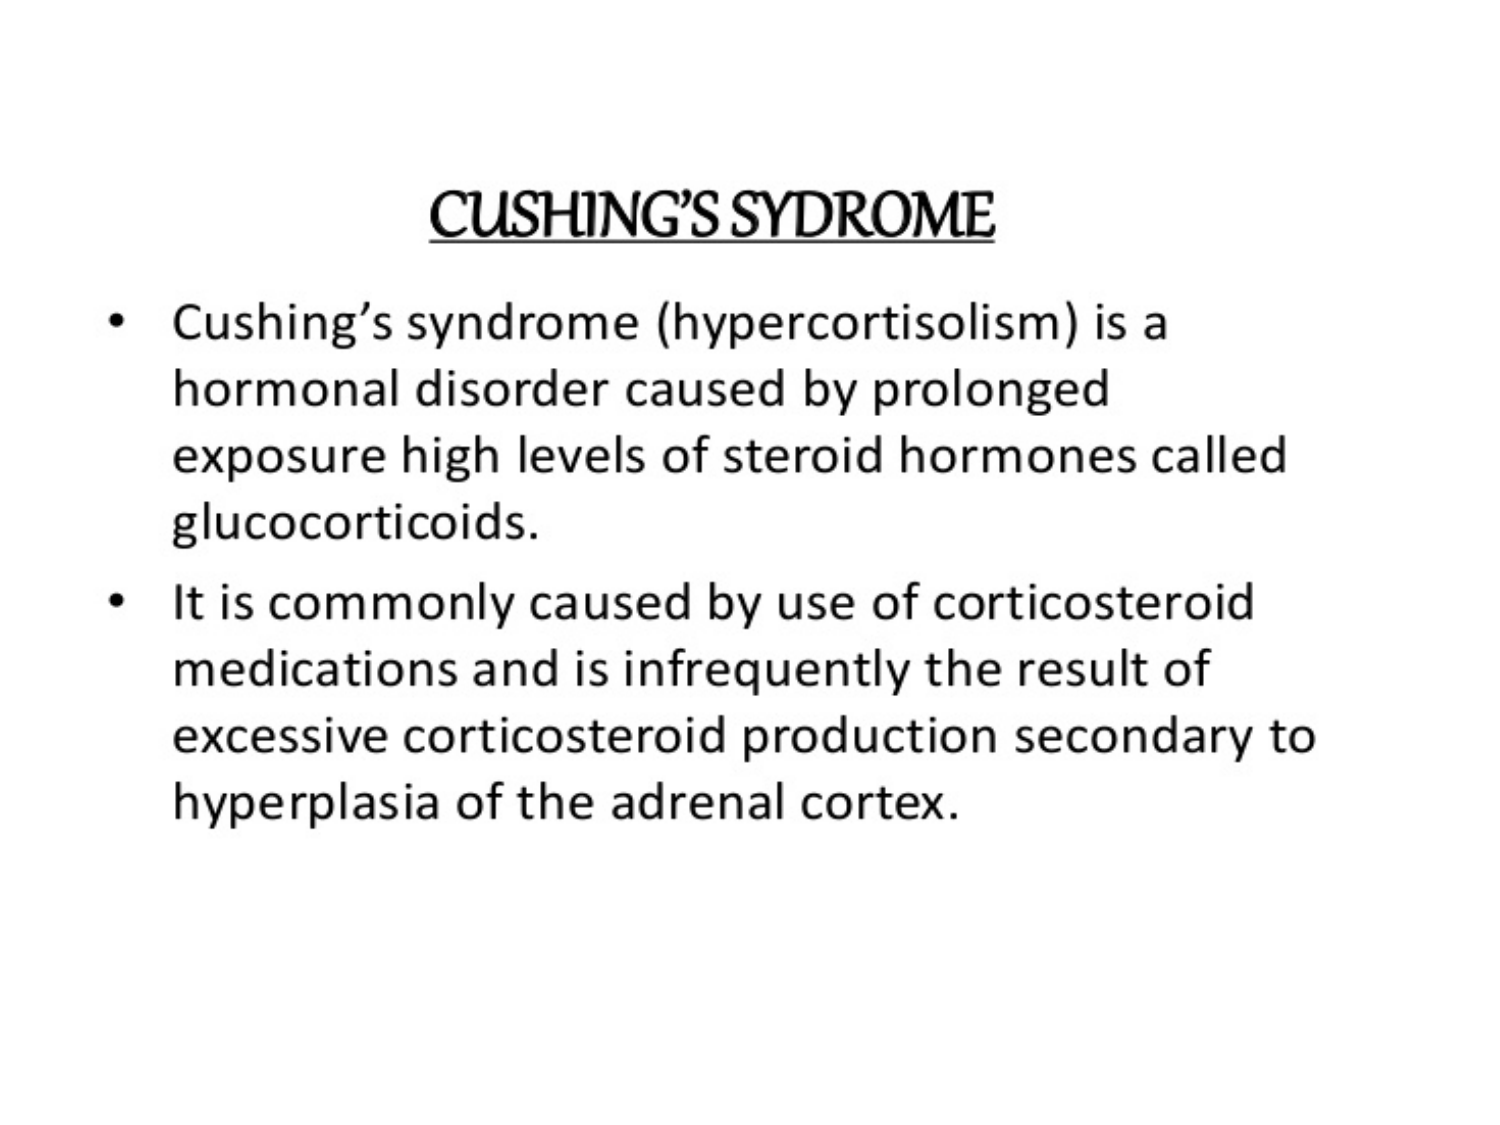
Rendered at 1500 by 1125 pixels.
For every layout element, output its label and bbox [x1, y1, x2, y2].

picture [62, 87, 1363, 1026]
